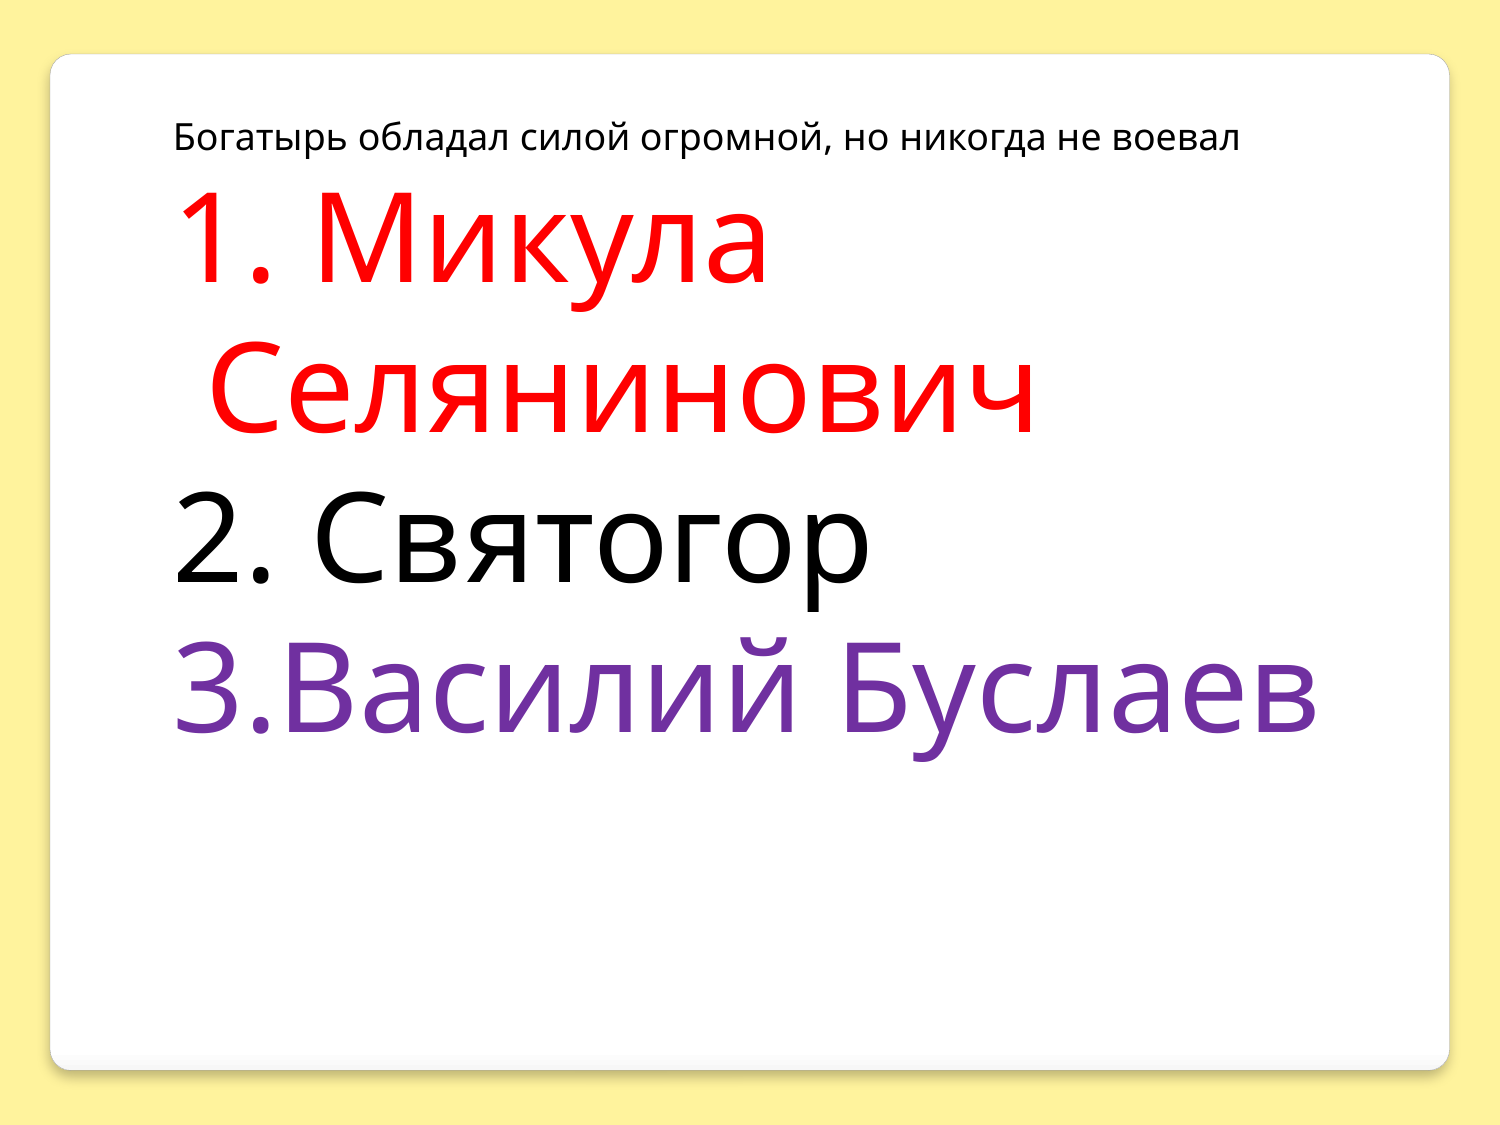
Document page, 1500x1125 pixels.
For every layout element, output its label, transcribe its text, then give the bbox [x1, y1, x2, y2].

text_box Богатырь обладал силой огромной, но никогда не воевал 1. Микула Селянинович 2. Святогор 3.Василий Буслаев [158, 105, 1337, 766]
